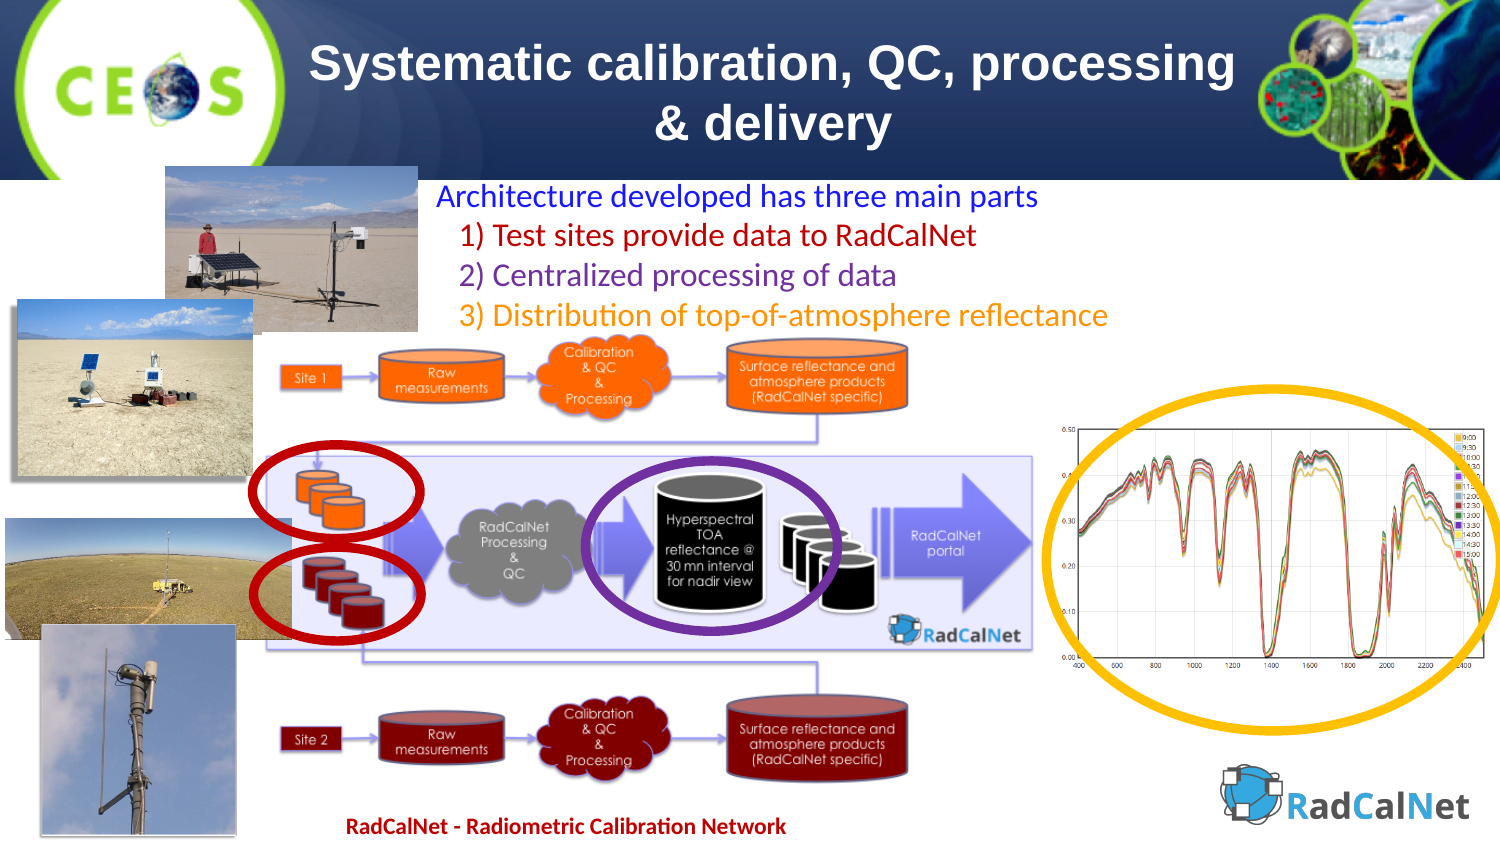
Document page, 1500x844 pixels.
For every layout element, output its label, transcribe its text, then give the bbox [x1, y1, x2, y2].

text_box [1141, 388, 1406, 421]
text_box [1046, 522, 1052, 598]
title Systematic calibration, QC, processing & delivery [292, 20, 1255, 161]
picture [1220, 764, 1470, 825]
picture [0, 0, 1500, 841]
picture [1057, 422, 1493, 673]
text_box [252, 493, 256, 506]
text_box RadCalNet - Radiometric Calibration Network [336, 806, 1299, 844]
text_box Architecture developed has three main parts 1) Test sites provide data to RadCalNet 2) Centralized processing of data 3) Distribution of top-of-atmosphere reflectance [426, 169, 1451, 338]
text_box [1113, 681, 1434, 731]
